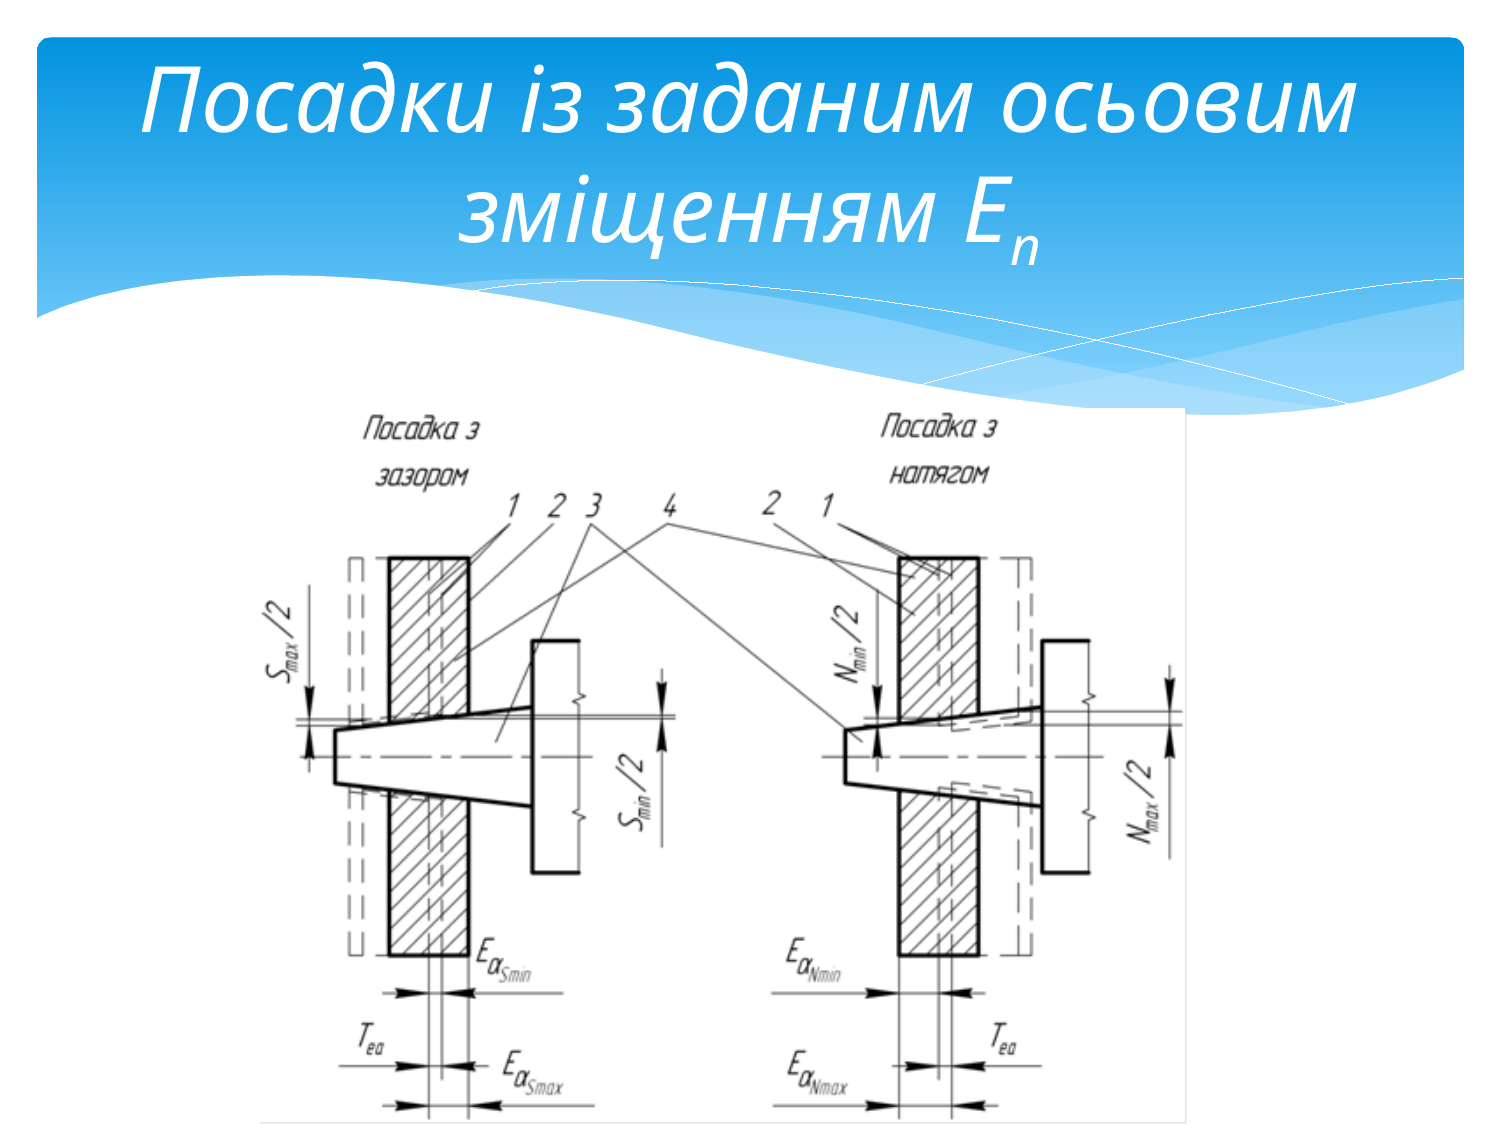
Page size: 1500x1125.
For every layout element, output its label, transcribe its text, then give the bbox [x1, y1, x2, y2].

title Посадки із заданим осьовим зміщенням Еn [74, 55, 1426, 262]
picture [260, 408, 1188, 1125]
